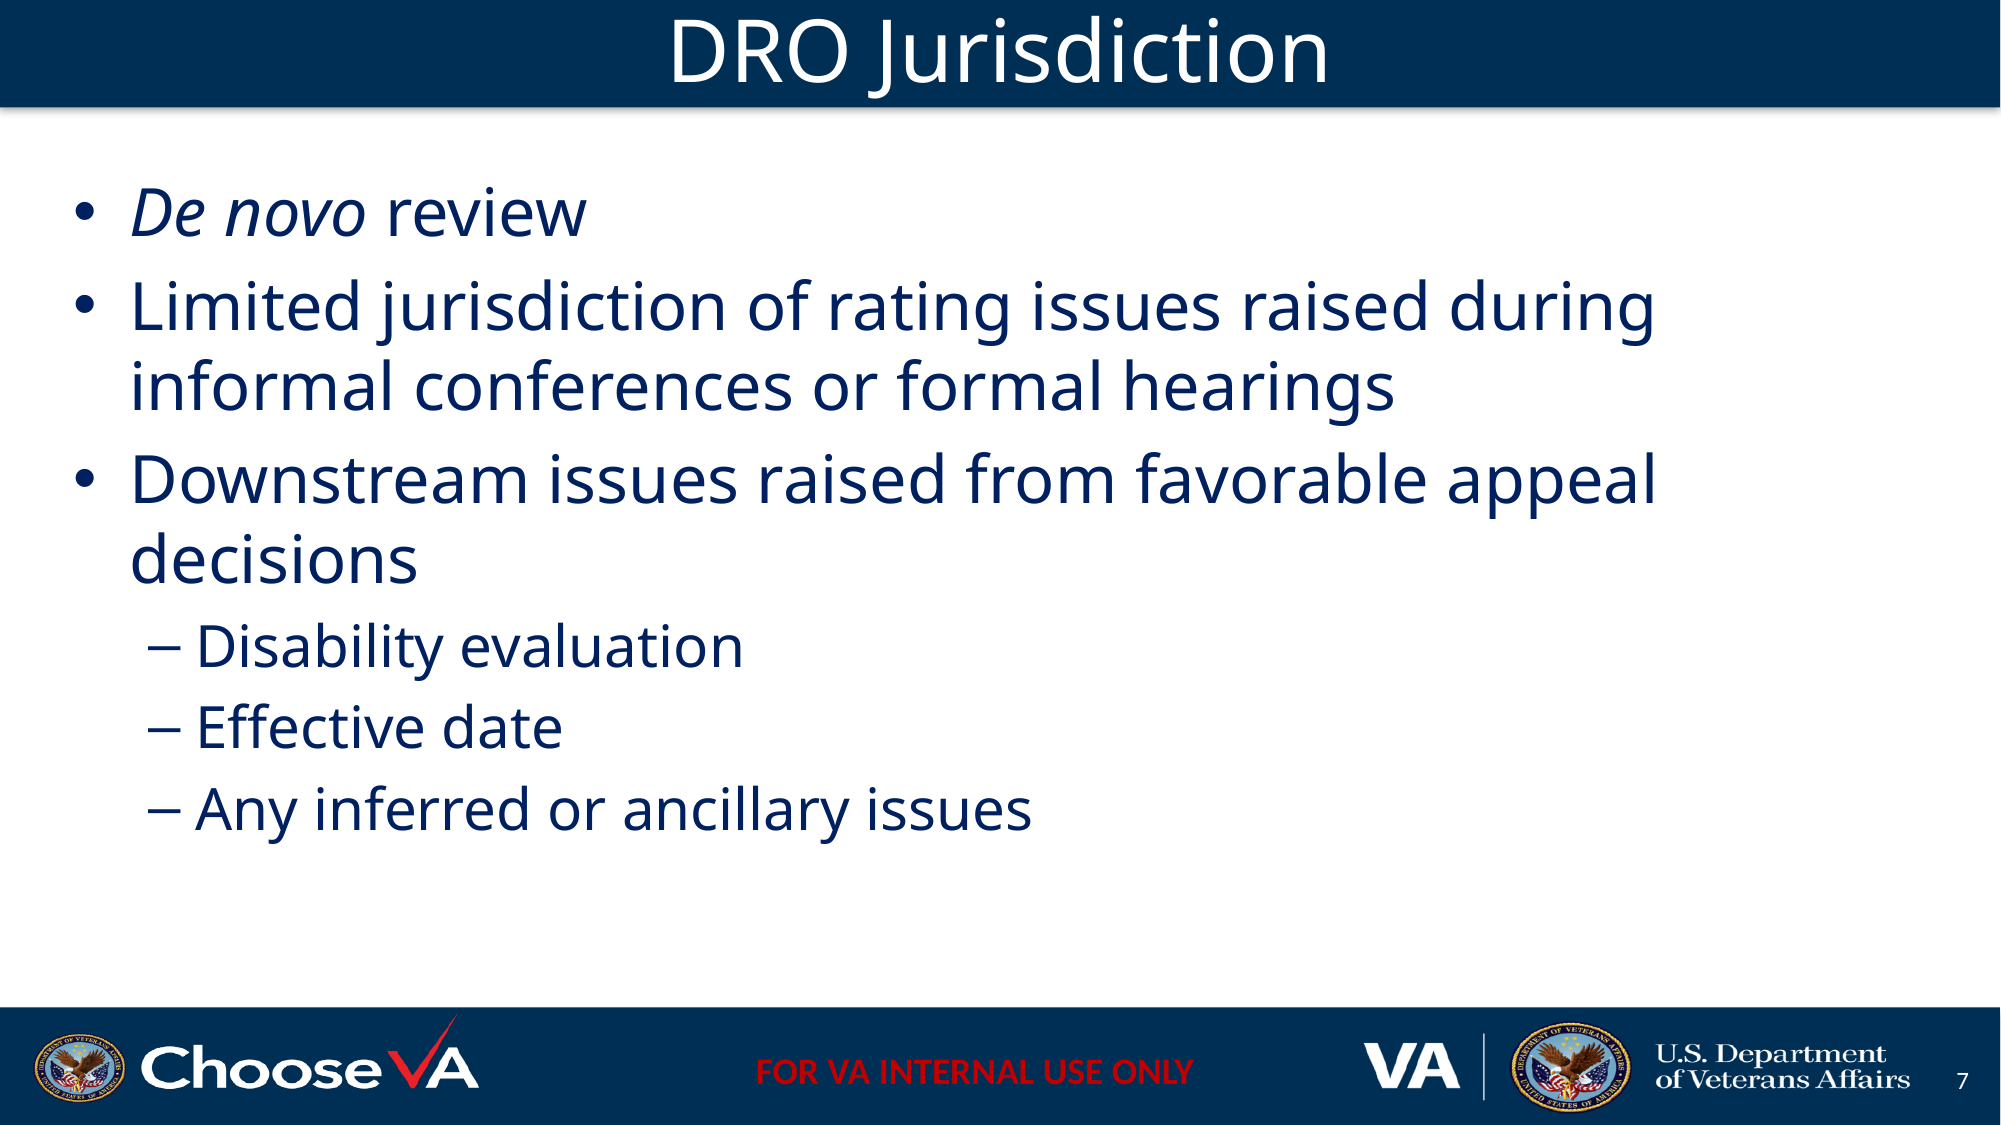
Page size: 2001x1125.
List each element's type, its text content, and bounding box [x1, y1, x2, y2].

picture [1356, 1014, 1917, 1120]
list De novo review Limited jurisdiction of rating issues raised during informal conferences or formal hearings Downstream issues raised from favorable appeal decisions Disability evaluation Effective date Any inferred or ancillary issues [58, 162, 1900, 905]
slide_number 7 [1899, 1049, 1985, 1110]
title DRO Jurisdiction [0, 0, 2000, 108]
picture [33, 1012, 479, 1103]
